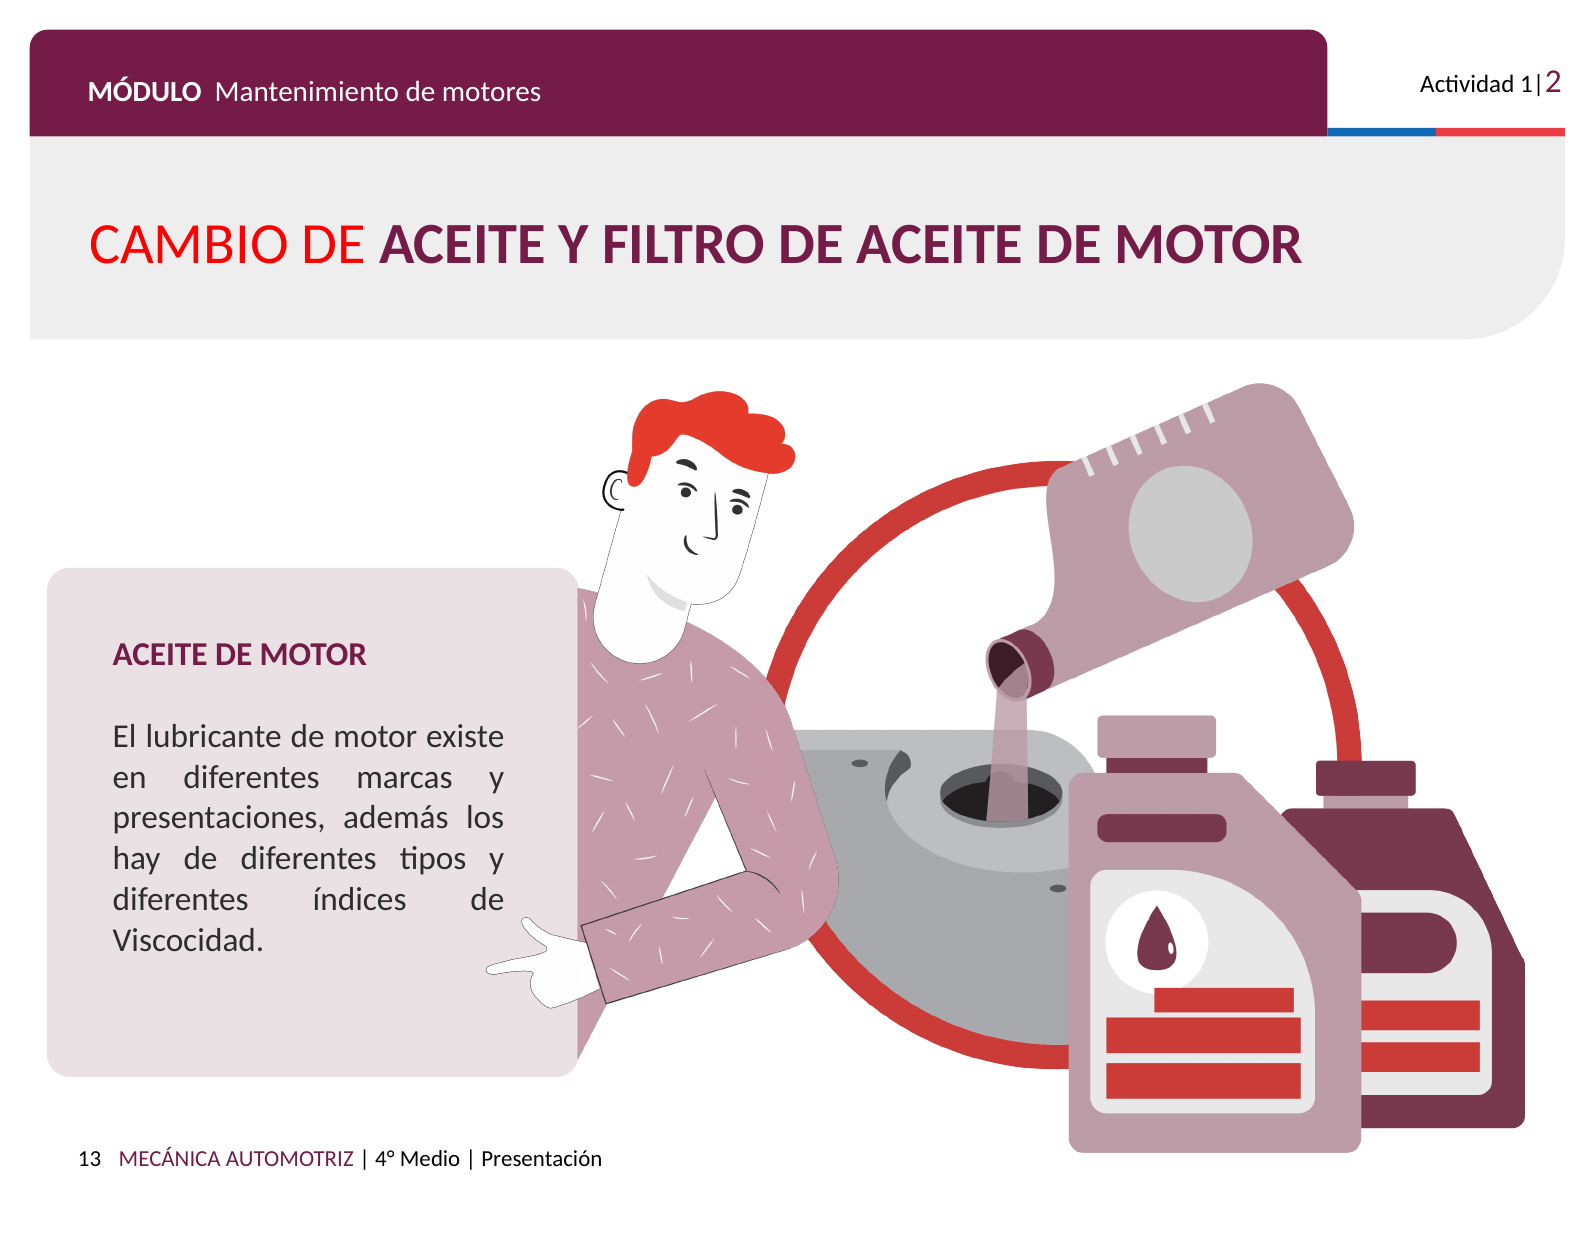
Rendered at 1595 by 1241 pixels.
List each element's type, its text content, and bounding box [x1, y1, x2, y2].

text_box CAMBIO DE ACEITE Y FILTRO DE ACEITE DE MOTOR [74, 177, 1543, 316]
picture [479, 382, 1525, 1153]
text_box [46, 567, 475, 1077]
text_box ACEITE DE MOTOR El lubricante de motor existe en diferentes marcas y presentaciones, además los hay de diferentes tipos y diferentes índices de Viscocidad. [97, 624, 474, 966]
